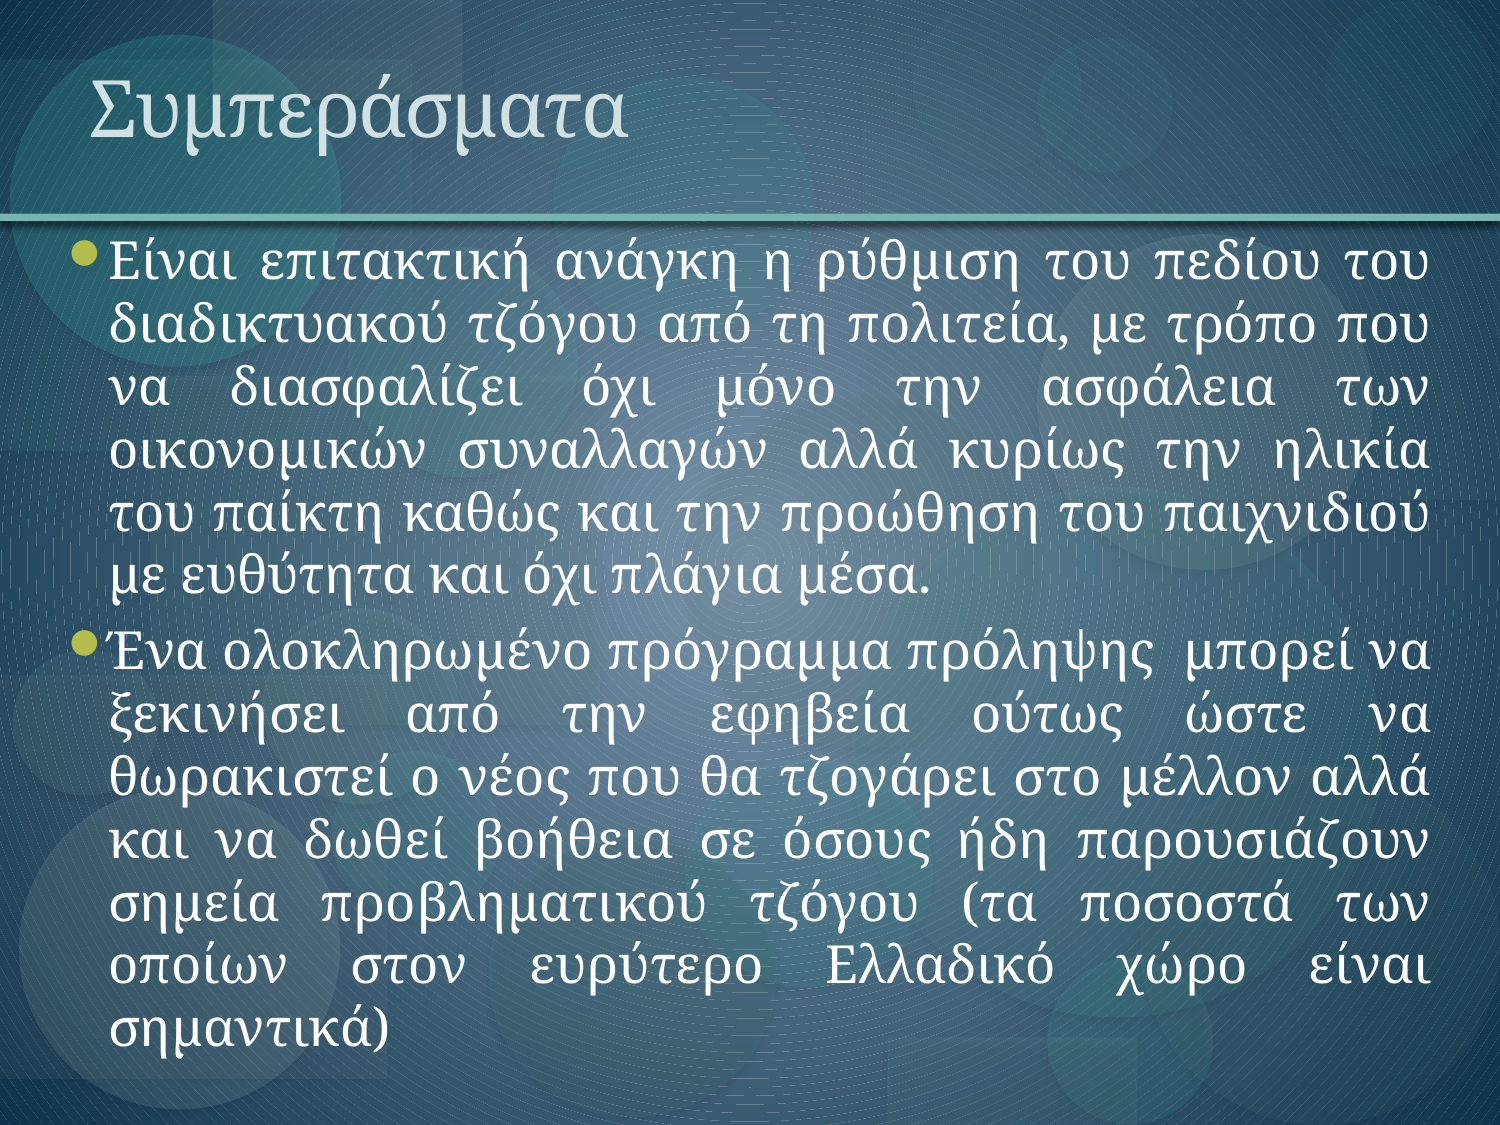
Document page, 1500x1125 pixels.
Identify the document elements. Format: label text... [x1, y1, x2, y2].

title Συμπεράσματα [75, 45, 1425, 161]
list Είναι επιτακτική ανάγκη η ρύθμιση του πεδίου του διαδικτυακού τζόγου από τη πολιτεία, με τρόπο που να διασφαλίζει όχι μόνο την ασφάλεια των οικονομικών συναλλαγών αλλά κυρίως την ηλικία του παίκτη καθώς και την προώθηση του παιχνιδιού με ευθύτητα και όχι πλάγια μέσα. Ένα ολοκληρωμένο πρόγραμμα πρόληψης μπορεί να ξεκινήσει από την εφηβεία ούτως ώστε να θωρακιστεί ο νέος που θα τζογάρει στο μέλλον αλλά και να δωθεί βοήθεια σε όσους ήδη παρουσιάζουν σημεία προβληματικού τζόγου (τα ποσοστά των οποίων στον ευρύτερο Ελλαδικό χώρο είναι σημαντικά) [53, 219, 1447, 1071]
